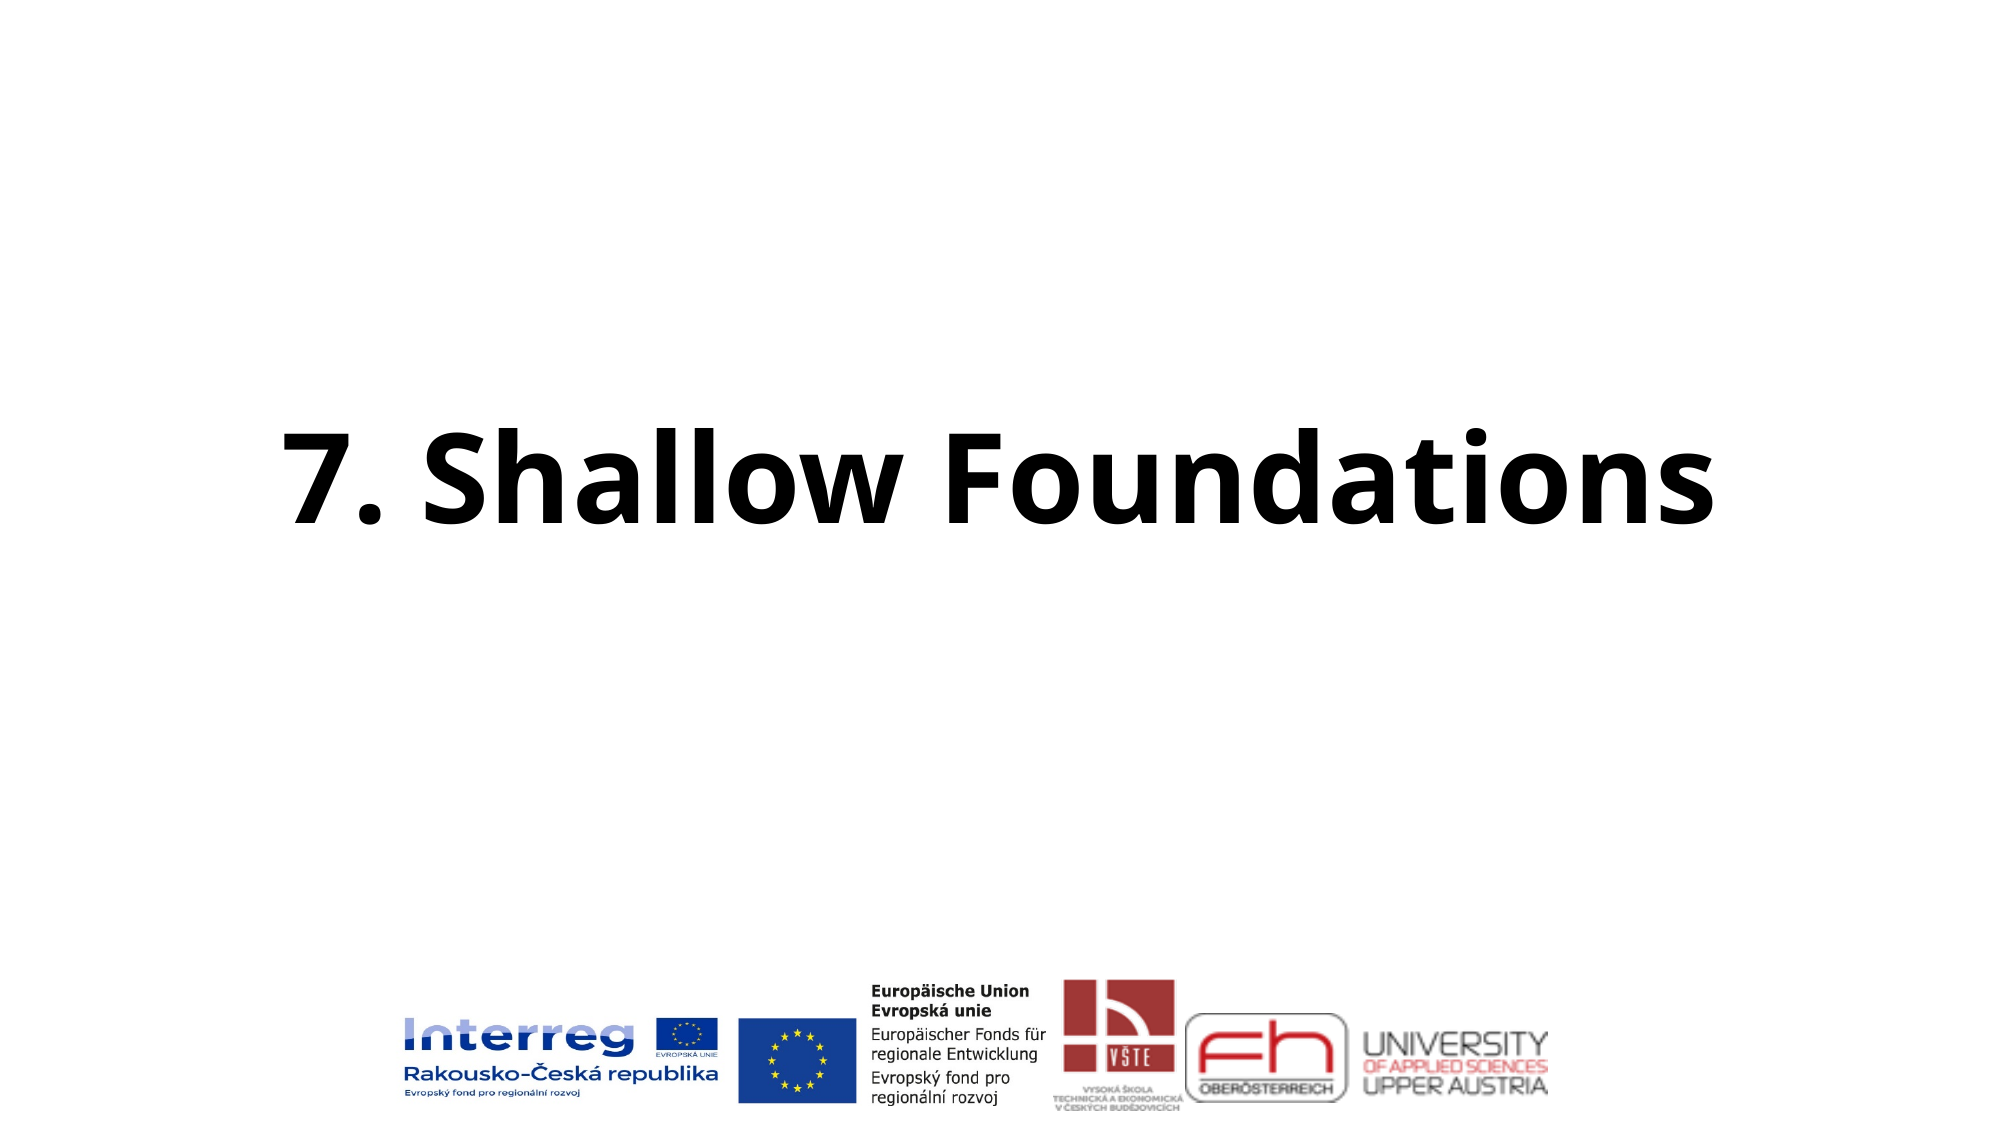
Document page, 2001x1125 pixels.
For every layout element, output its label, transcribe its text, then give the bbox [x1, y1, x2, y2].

picture [1185, 1013, 1548, 1103]
picture [1053, 979, 1184, 1111]
title 7. Shallow Foundations [249, 317, 1750, 709]
picture [374, 984, 1046, 1125]
